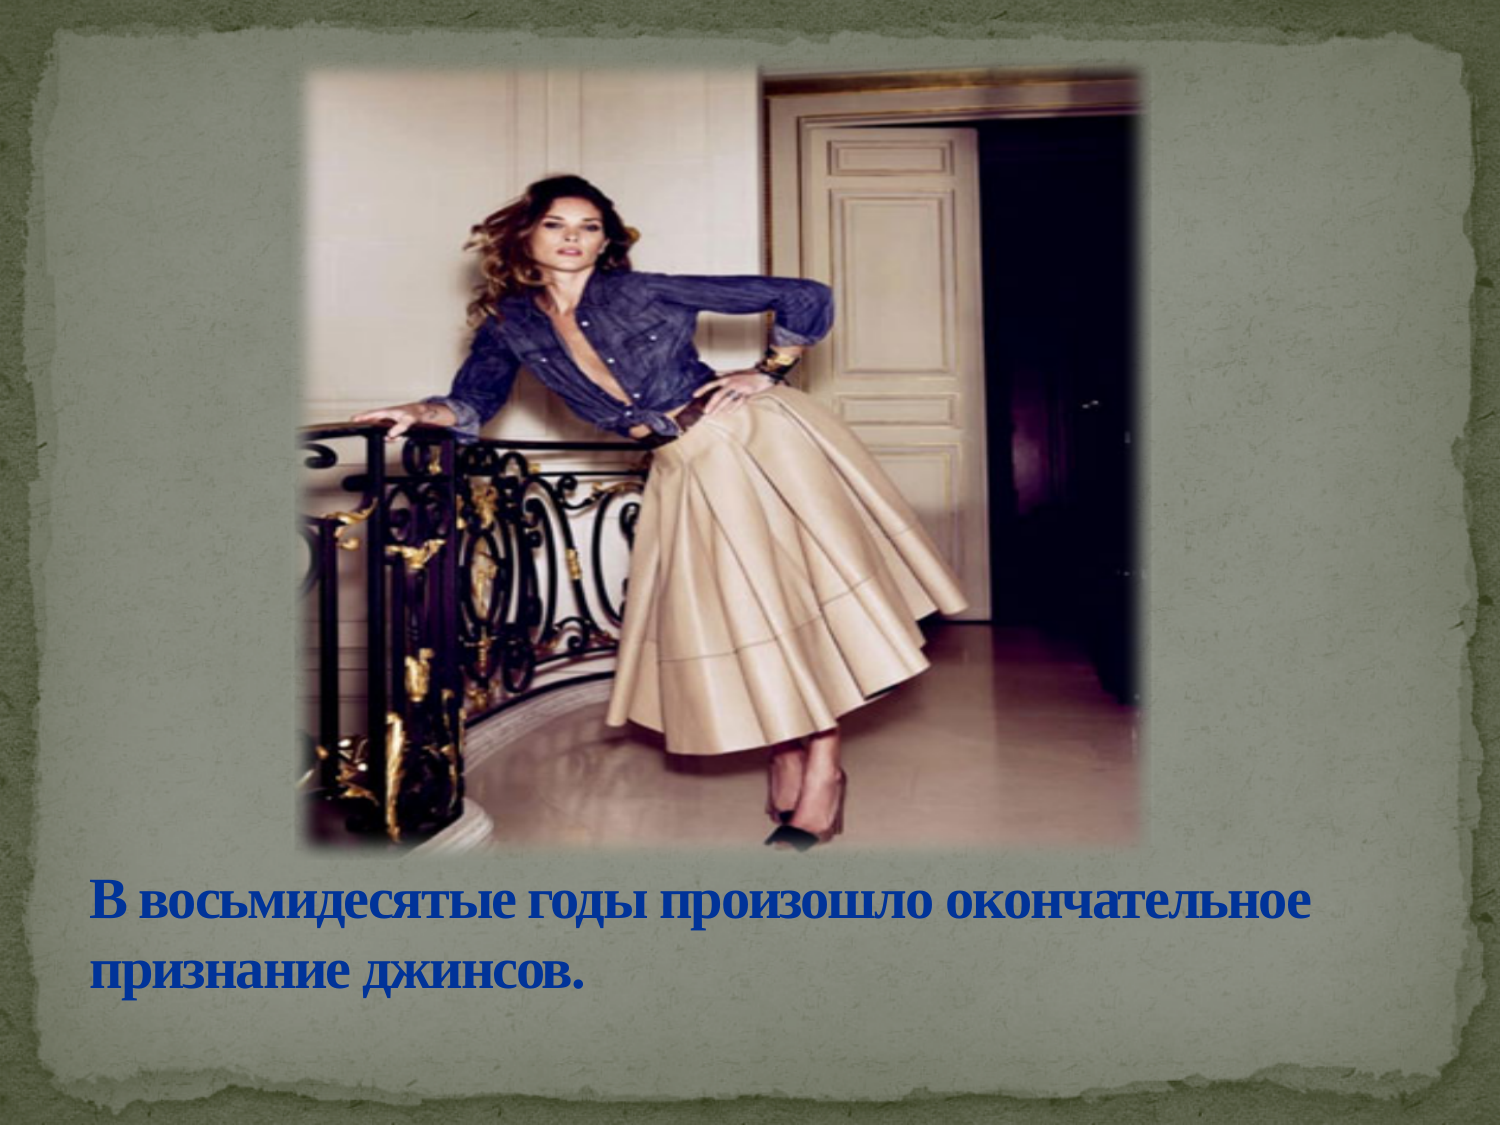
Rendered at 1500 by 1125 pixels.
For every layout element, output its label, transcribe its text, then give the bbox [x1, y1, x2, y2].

title В восьмидесятые годы произошло окончательное признание джинсов. [74, 834, 1425, 1008]
picture [290, 55, 1158, 863]
